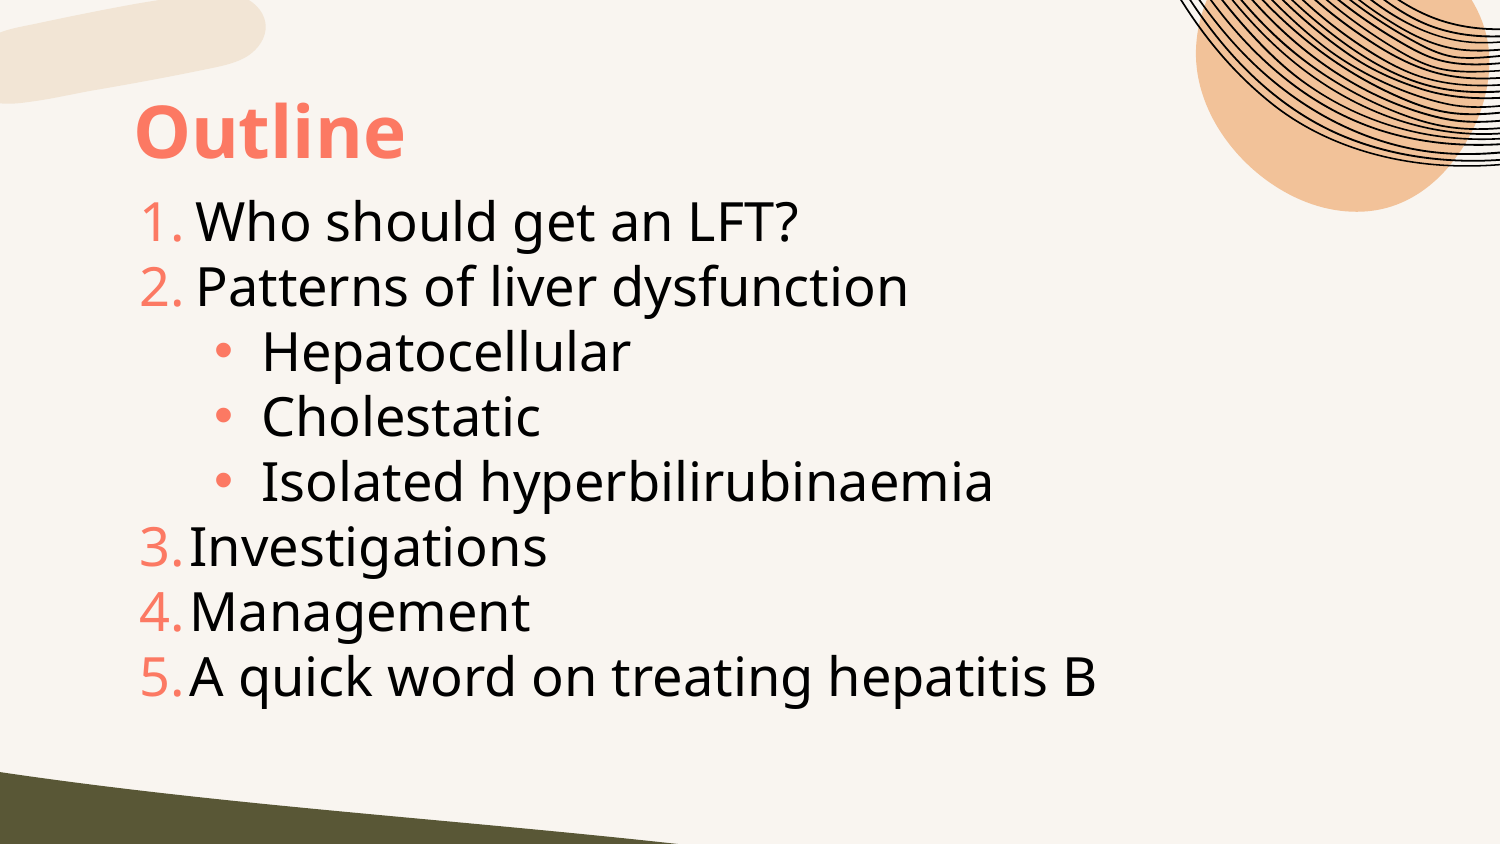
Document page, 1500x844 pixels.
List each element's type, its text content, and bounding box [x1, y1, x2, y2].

title Outline [118, 82, 1382, 177]
list Who should get an LFT? Patterns of liver dysfunction Hepatocellular Cholestatic Isolated hyperbilirubinaemia Investigations Management A quick word on treating hepatitis B [99, 172, 1401, 756]
